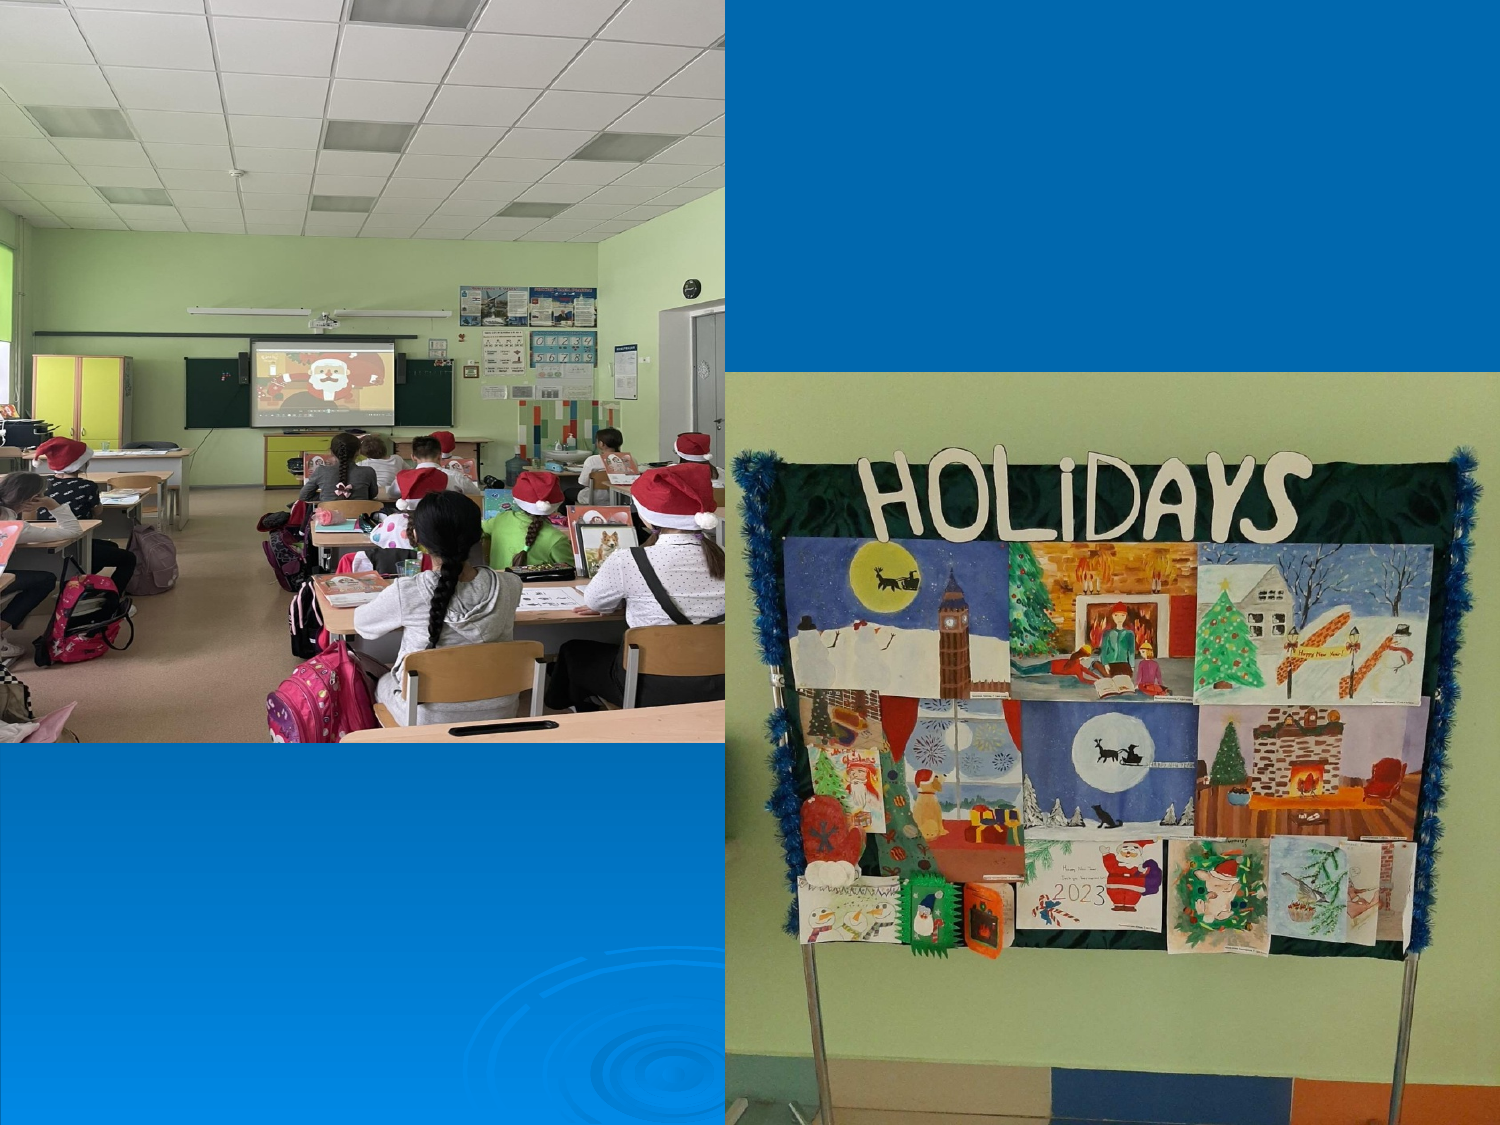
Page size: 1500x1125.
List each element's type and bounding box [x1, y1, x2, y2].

list [724, 372, 1500, 1125]
list [0, 0, 726, 743]
